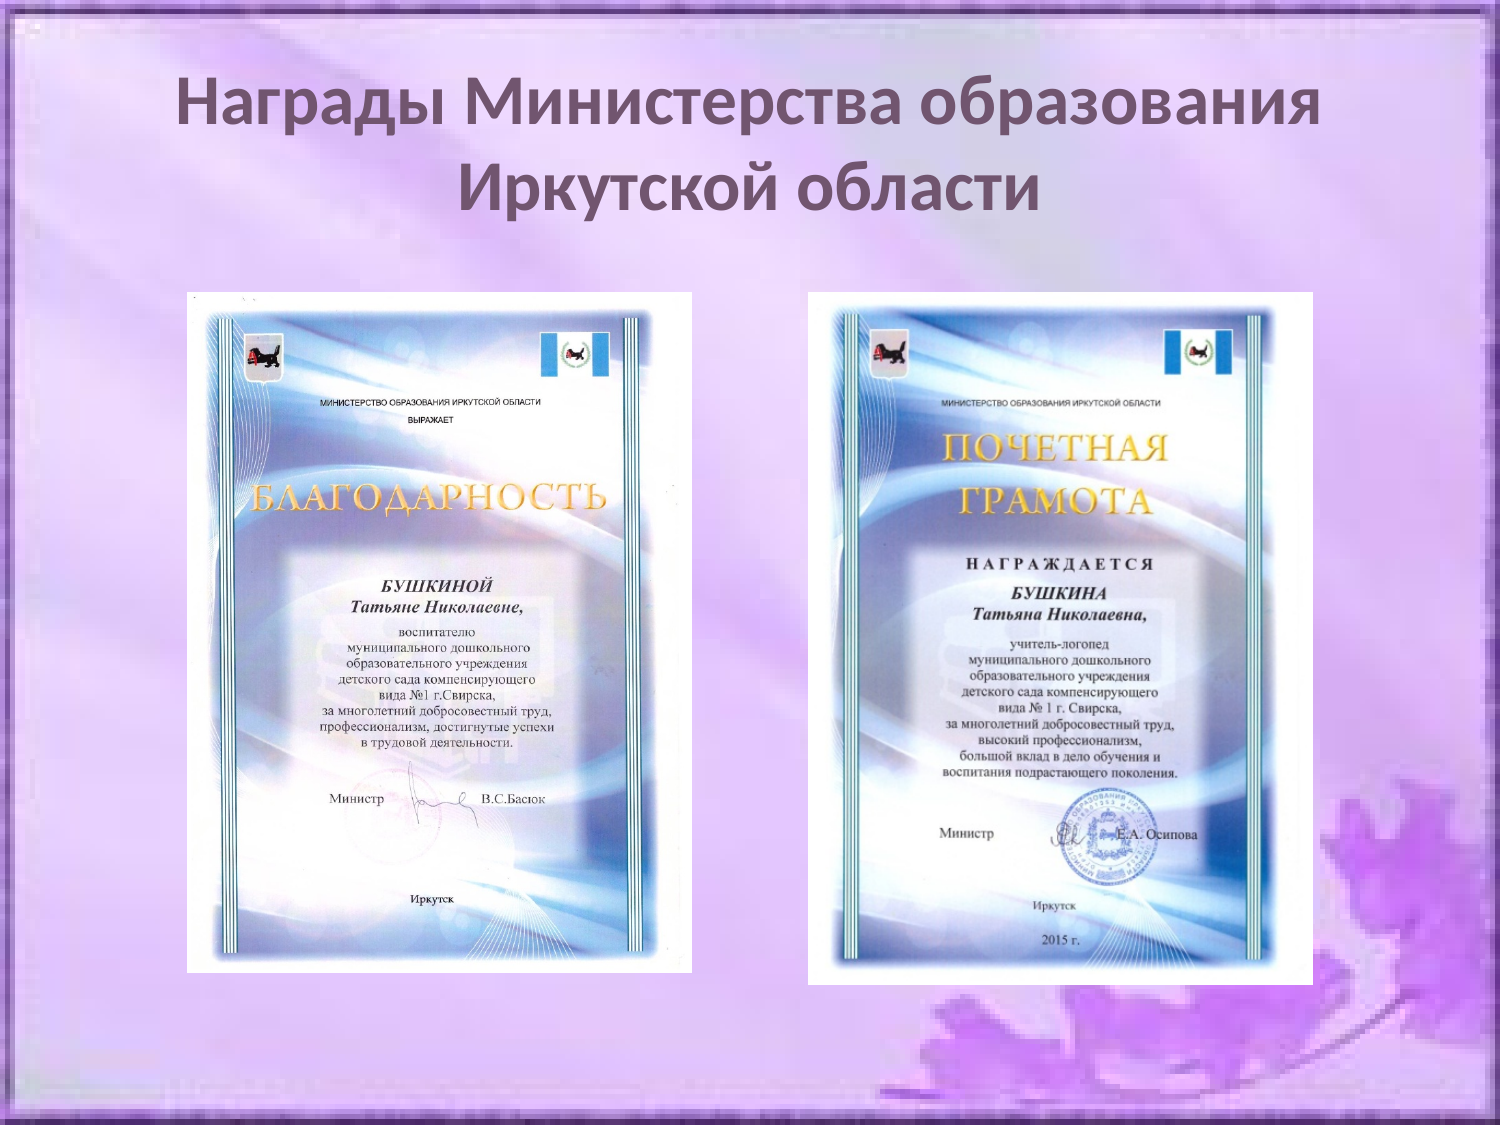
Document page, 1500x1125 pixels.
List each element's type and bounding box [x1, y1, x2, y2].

picture [0, 0, 1500, 1125]
list [808, 292, 1313, 985]
